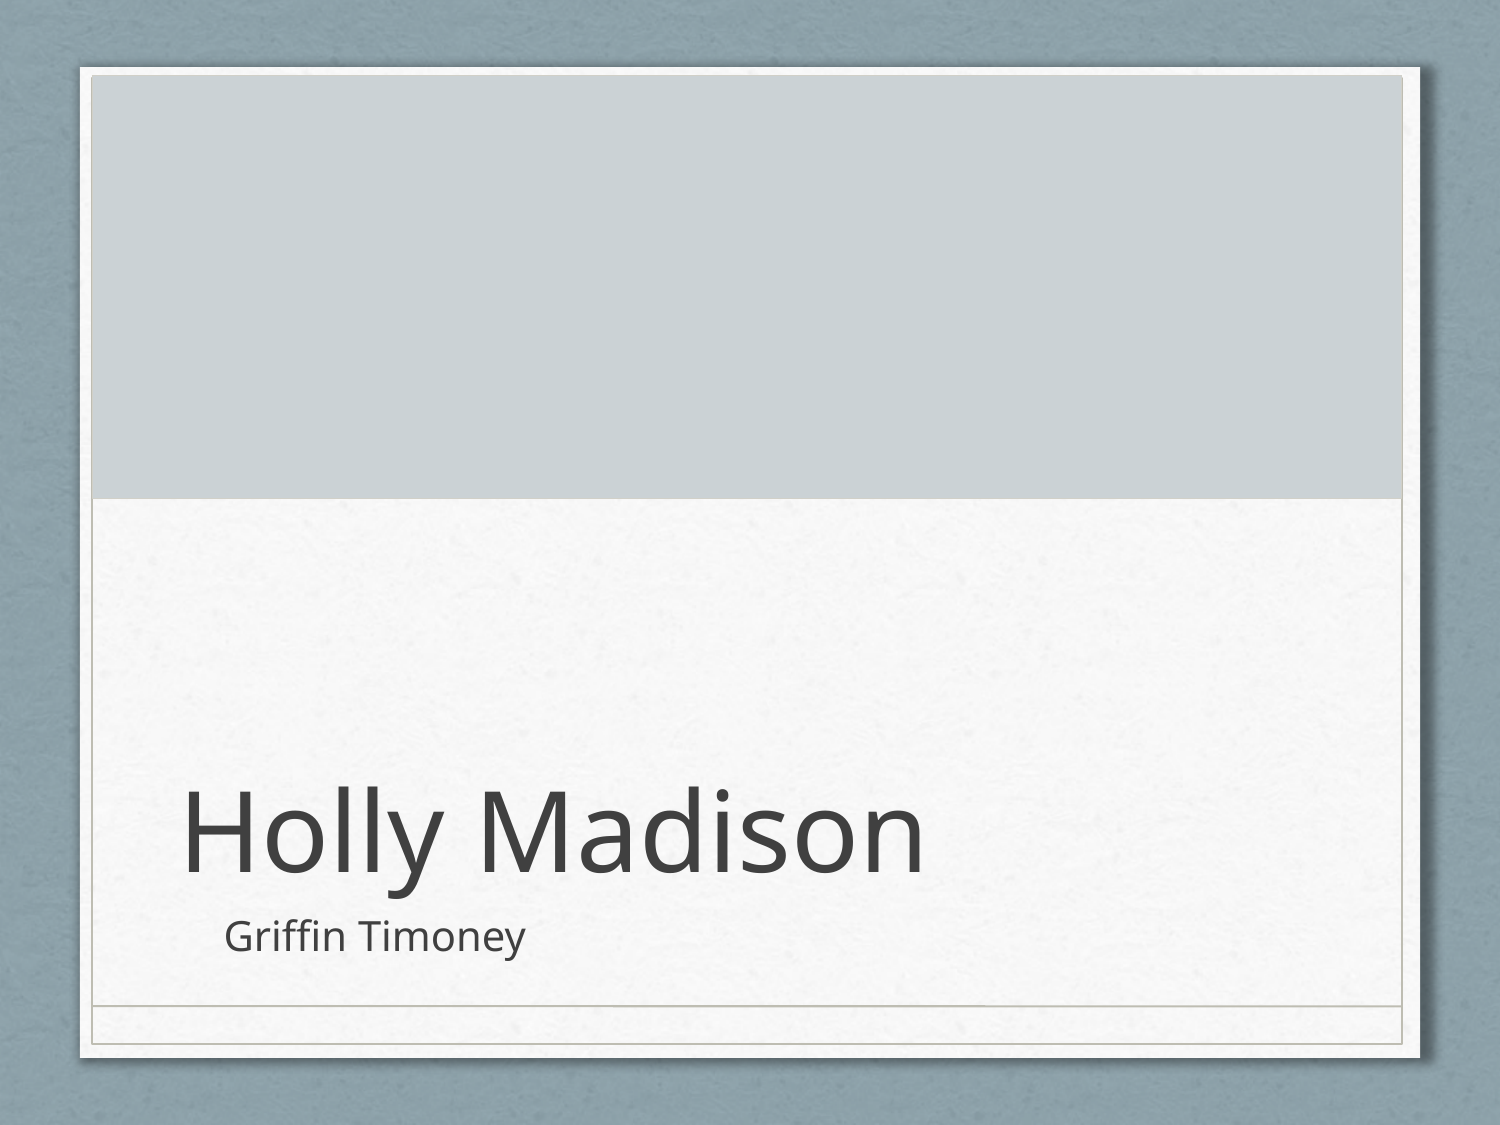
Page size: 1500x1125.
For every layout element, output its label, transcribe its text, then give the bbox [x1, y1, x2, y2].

title Holly Madison [99, 722, 1009, 903]
picture [79, 67, 1421, 1058]
subtitle Griffin Timoney [150, 902, 600, 978]
